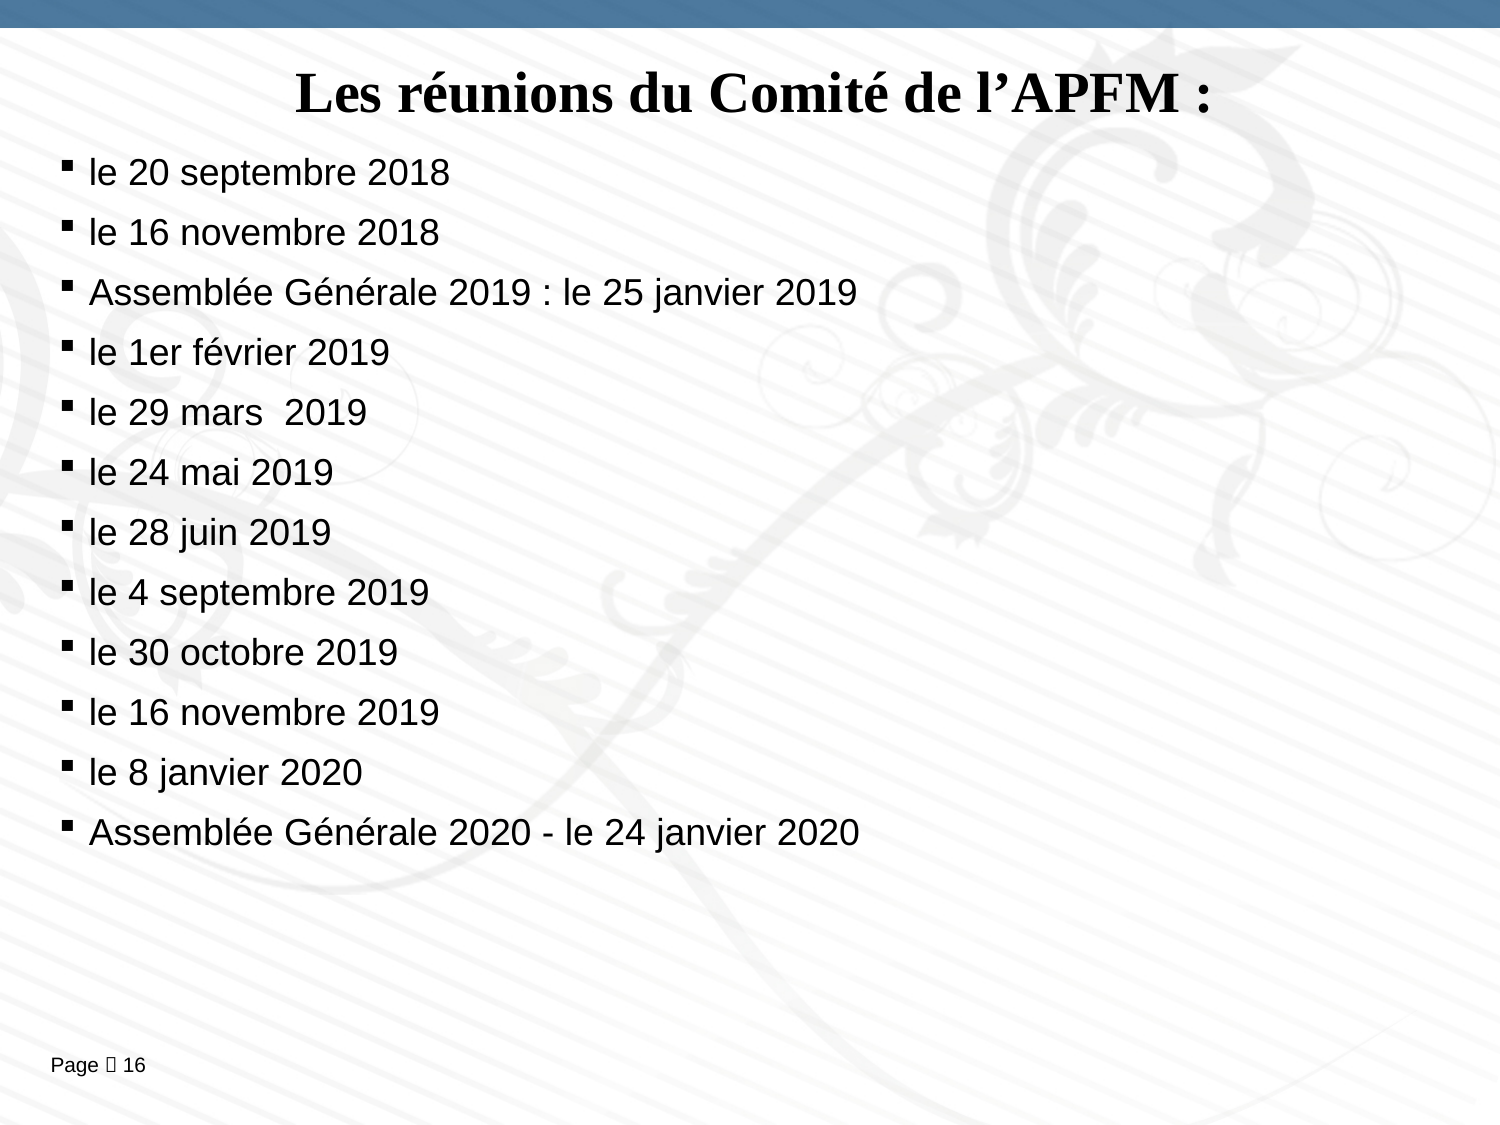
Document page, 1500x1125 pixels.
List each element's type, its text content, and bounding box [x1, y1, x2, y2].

list Les réunions du Comité de l’APFM : le 20 septembre 2018 le 16 novembre 2018 Assemblée Générale 2019 : le 25 janvier 2019 le 1er février 2019 le 29 mars 2019 le 24 mai 2019 le 28 juin 2019 le 4 septembre 2019 le 30 octobre 2019 le 16 novembre 2019 le 8 janvier 2020 Assemblée Générale 2020 - le 24 janvier 2020 [58, 54, 1452, 1051]
picture [0, 0, 1500, 1125]
